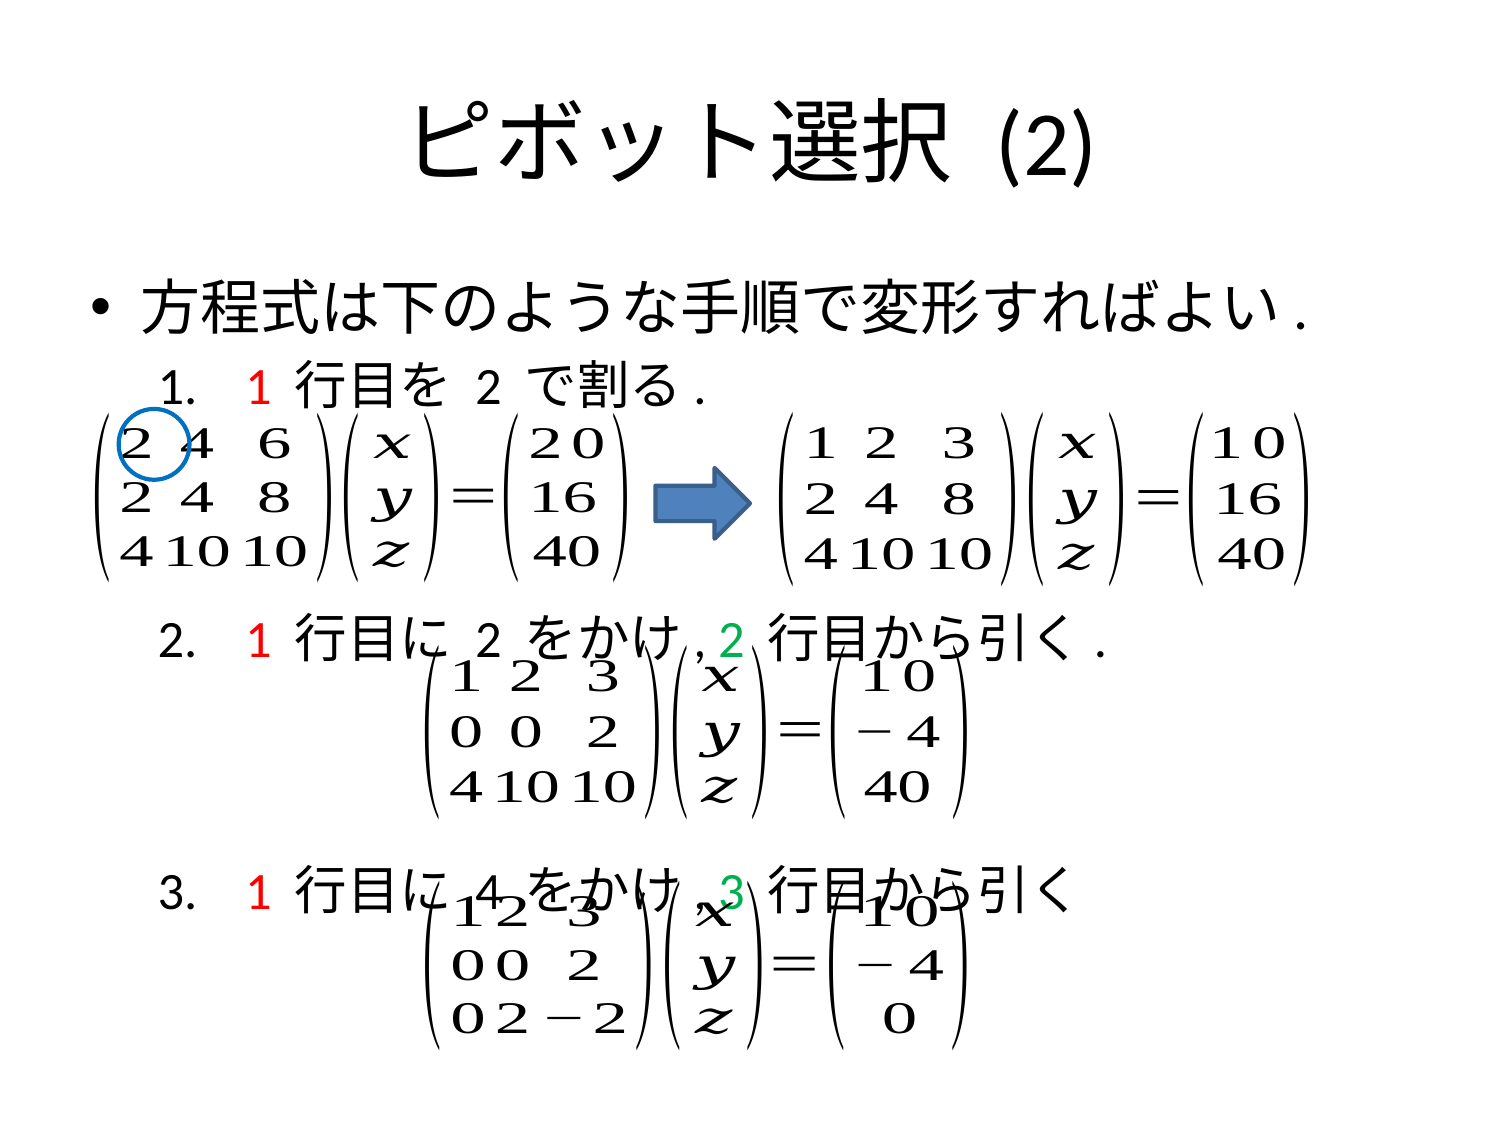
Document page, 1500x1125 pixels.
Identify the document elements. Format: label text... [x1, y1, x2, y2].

title ピボット選択 (2) [75, 45, 1425, 233]
text_box [116, 406, 192, 482]
text_box [653, 466, 753, 541]
